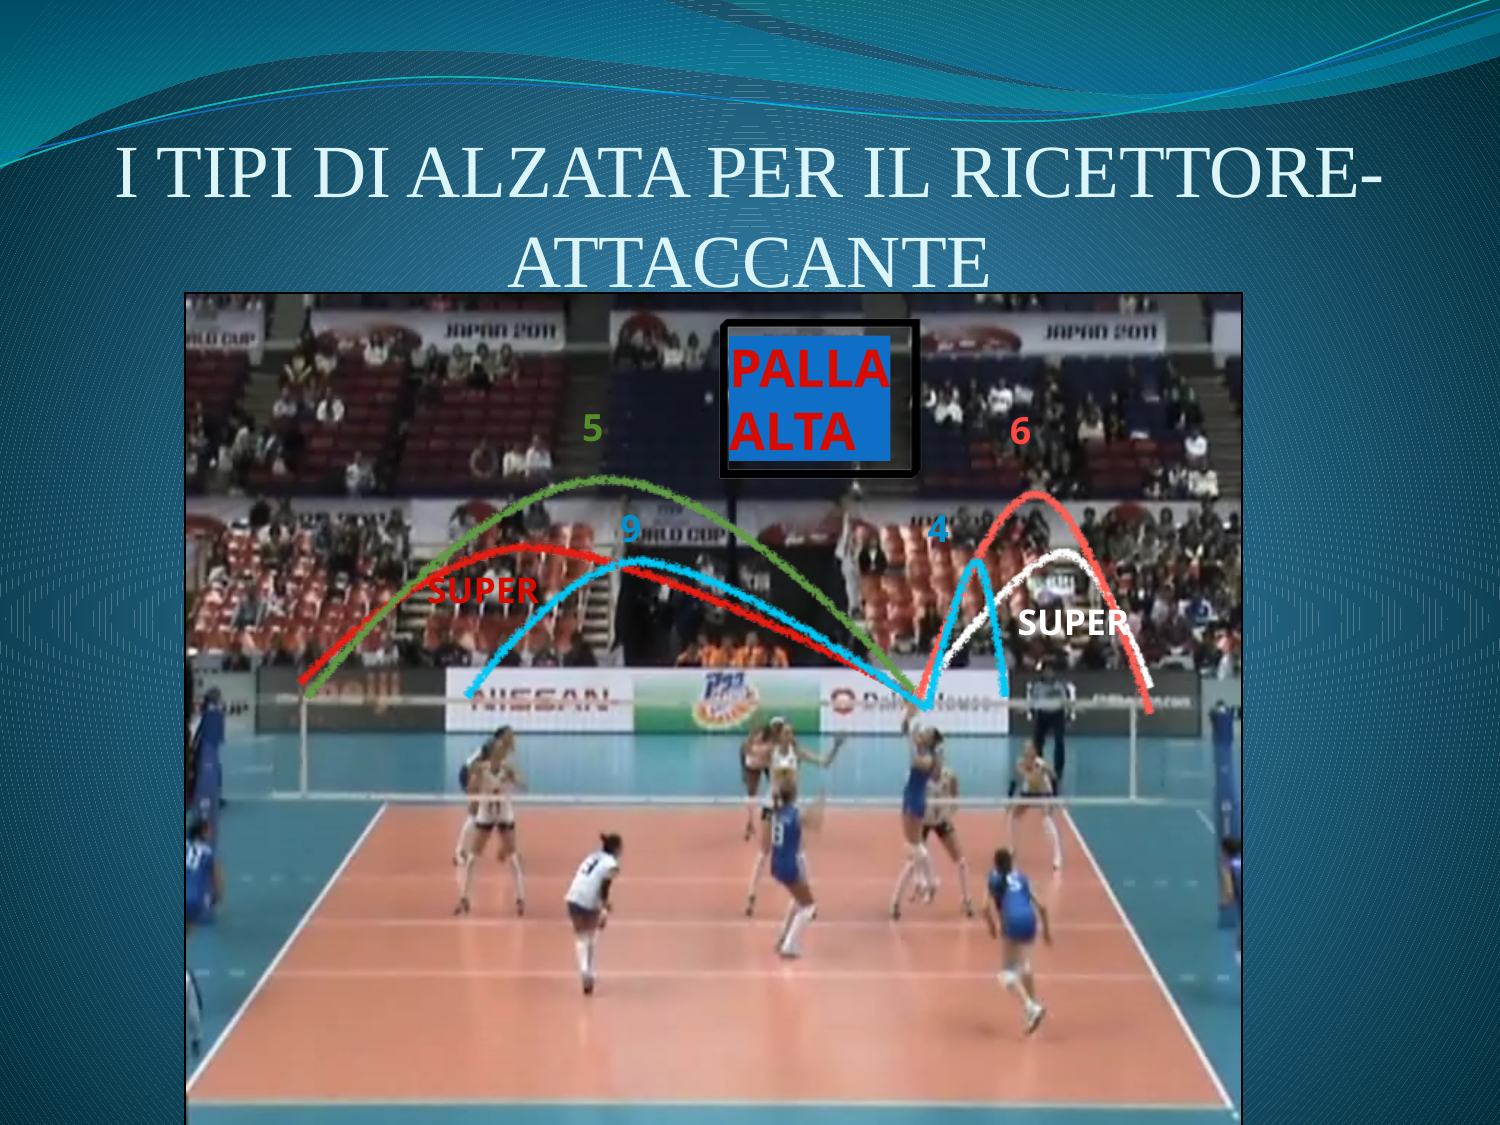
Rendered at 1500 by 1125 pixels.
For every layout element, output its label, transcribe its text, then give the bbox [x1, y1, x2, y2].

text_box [922, 554, 1011, 716]
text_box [910, 488, 1156, 720]
title I TIPI DI ALZATA PER IL RICETTORE-ATTACCANTE [75, 115, 1425, 303]
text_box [718, 316, 923, 480]
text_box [461, 554, 921, 715]
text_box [301, 474, 906, 705]
picture [185, 294, 1241, 1125]
